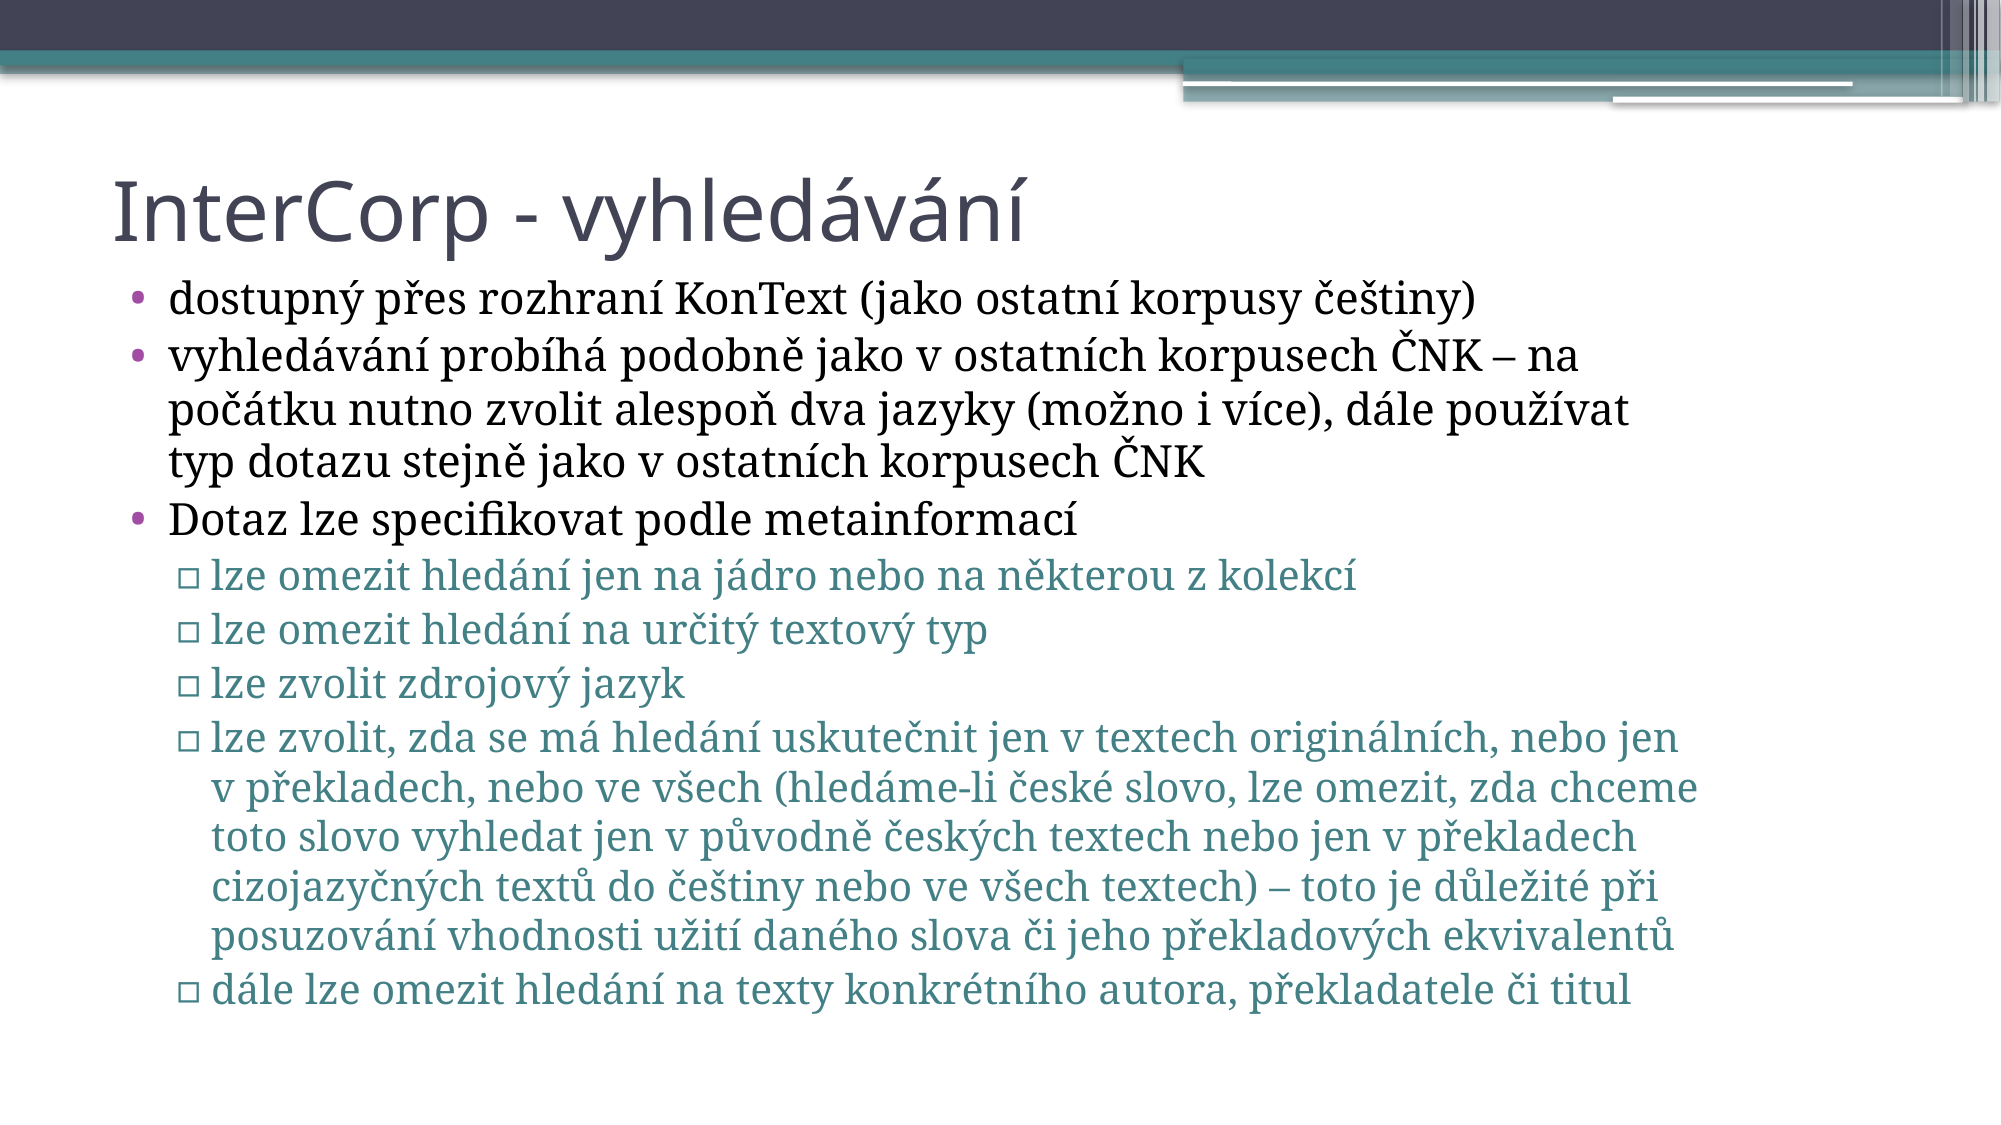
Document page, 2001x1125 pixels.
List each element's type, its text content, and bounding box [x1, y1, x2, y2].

list dostupný přes rozhraní KonText (jako ostatní korpusy češtiny) vyhledávání probíhá podobně jako v ostatních korpusech ČNK – na počátku nutno zvolit alespoň dva jazyky (možno i více), dále používat typ dotazu stejně jako v ostatních korpusech ČNK Dotaz lze specifikovat podle metainformací lze omezit hledání jen na jádro nebo na některou z kolekcí lze omezit hledání na určitý textový typ lze zvolit zdrojový jazyk lze zvolit, zda se má hledání uskutečnit jen v textech originálních, nebo jen v překladech, nebo ve všech (hledáme-li české slovo, lze omezit, zda chceme toto slovo vyhledat jen v původně českých textech nebo jen v překladech cizojazyčných textů do češtiny nebo ve všech textech) – toto je důležité při posuzování vhodnosti užití daného slova či jeho překladových ekvivalentů dále lze omezit hledání na texty konkrétního autora, překladatele či titul [99, 262, 1721, 1071]
title InterCorp - vyhledávání [97, 121, 1898, 296]
